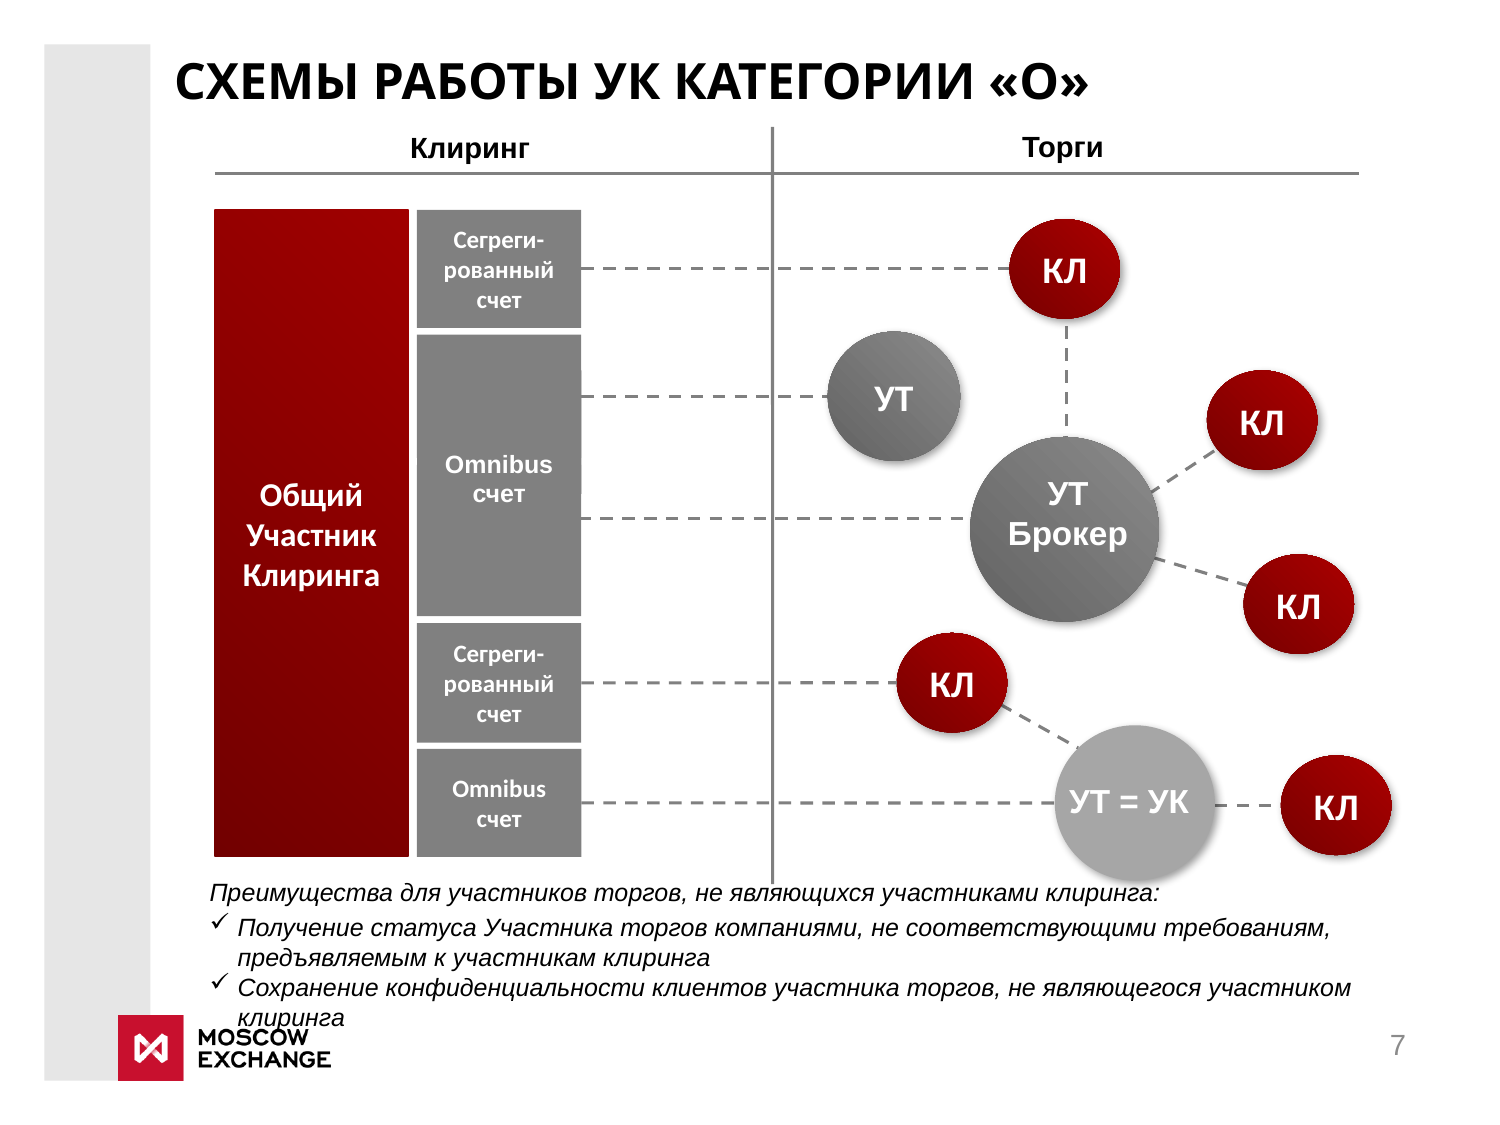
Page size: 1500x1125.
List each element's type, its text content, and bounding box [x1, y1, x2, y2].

text_box [1059, 723, 1211, 772]
text_box СХЕМЫ РАБОТЫ УК КАТЕГОРИИ «О» [159, 42, 1376, 192]
text_box Общий Участник Клиринга [212, 208, 411, 859]
text_box [1149, 501, 1161, 549]
text_box [993, 434, 1136, 465]
text_box КЛ [1204, 368, 1320, 473]
text_box Сегреги-рованный счет [415, 621, 583, 745]
text_box [968, 473, 1130, 624]
text_box Преимущества для участников торгов, не являющихся участниками клиринга: Получение статуса Участника торгов компаниями, не соответствующими требованиям, предъявляемым к участникам клиринга Сохранение конфиденциальности клиентов участника торгов, не являющегося участником клиринга [194, 869, 1376, 1040]
text_box КЛ [1278, 753, 1394, 858]
slide_number 7 [1375, 1018, 1447, 1079]
text_box УТ = УК [1054, 772, 1212, 828]
text_box [415, 332, 583, 368]
text_box КЛ [1007, 217, 1123, 321]
text_box Omnibus счет [417, 335, 582, 576]
text_box [1212, 775, 1217, 805]
text_box Сегреги-рованный счет [415, 208, 583, 330]
text_box УТ Брокер [987, 465, 1149, 560]
text_box [415, 495, 583, 618]
text_box КЛ [1241, 552, 1357, 657]
text_box КЛ [894, 630, 1010, 735]
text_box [1148, 431, 1243, 495]
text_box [980, 693, 1079, 749]
text_box [1056, 814, 1217, 883]
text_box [1131, 551, 1266, 592]
picture [118, 1015, 392, 1081]
text_box Omnibus счет [415, 747, 583, 859]
text_box УТ [825, 329, 963, 464]
